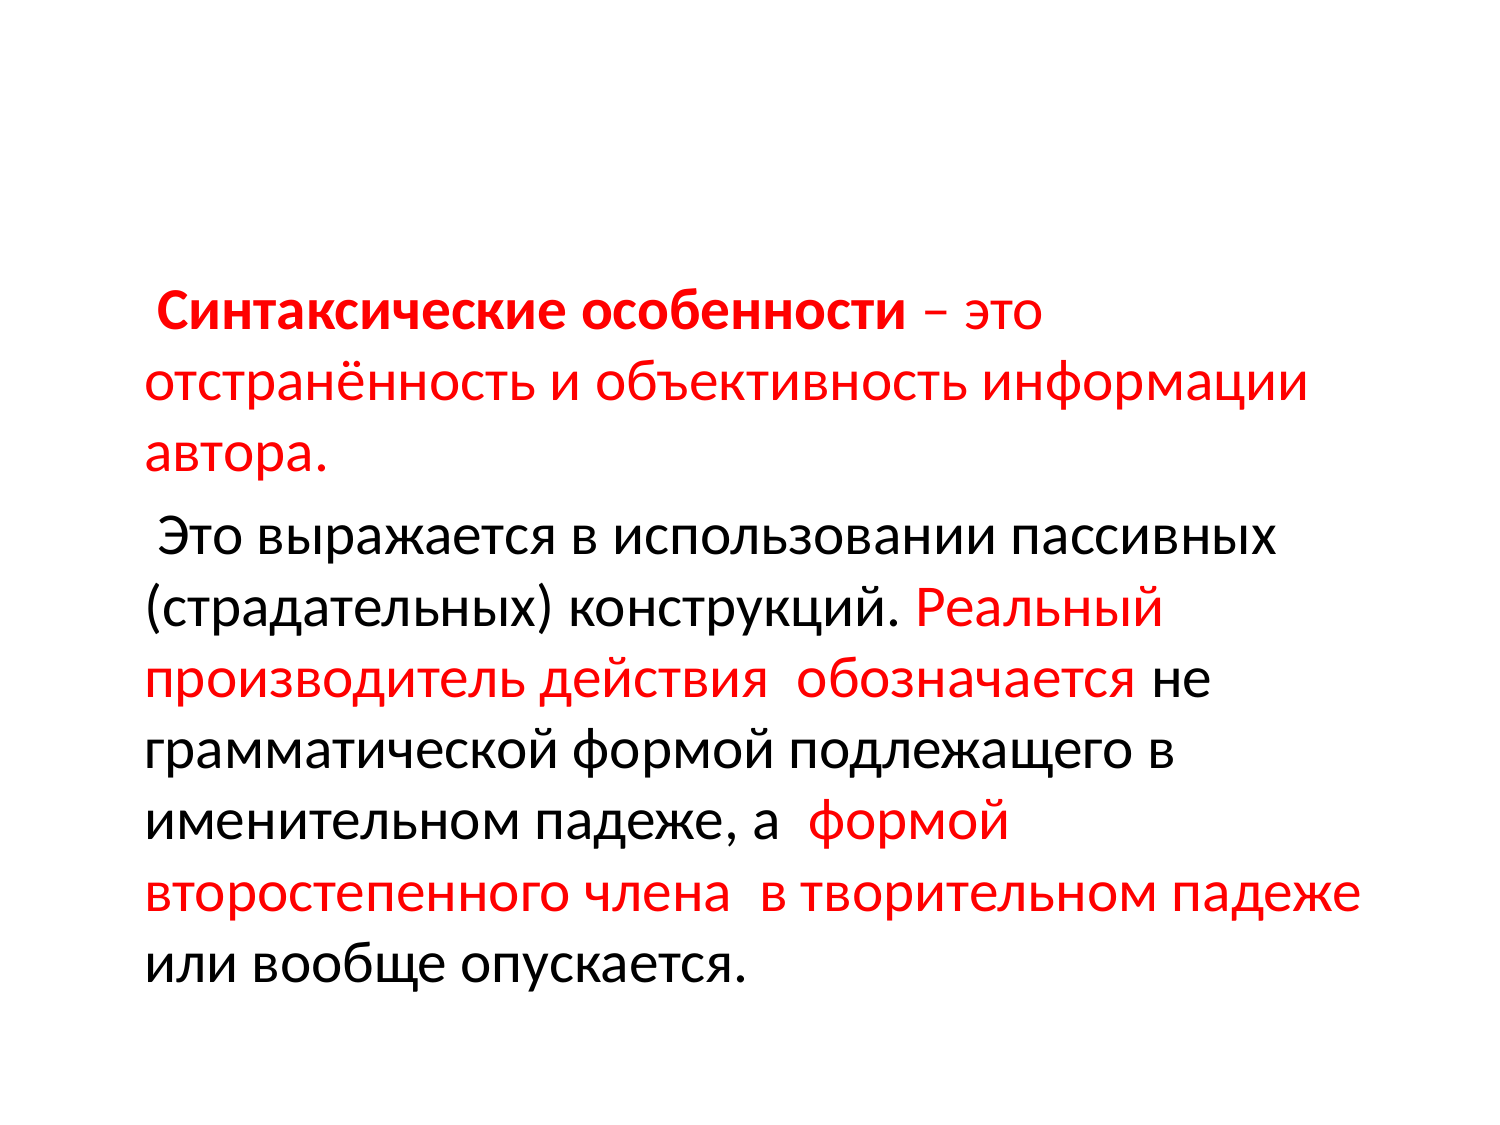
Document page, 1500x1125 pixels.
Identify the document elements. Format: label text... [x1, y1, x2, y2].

list Синтаксические особенности – это отстранённость и объективность информации автора. Это выражается в использовании пассивных (страдательных) конструкций. Реальный производитель действия обозначается не грамматической формой подлежащего в именительном падеже, а формой второстепенного члена в творительном падеже или вообще опускается. [75, 262, 1425, 1005]
